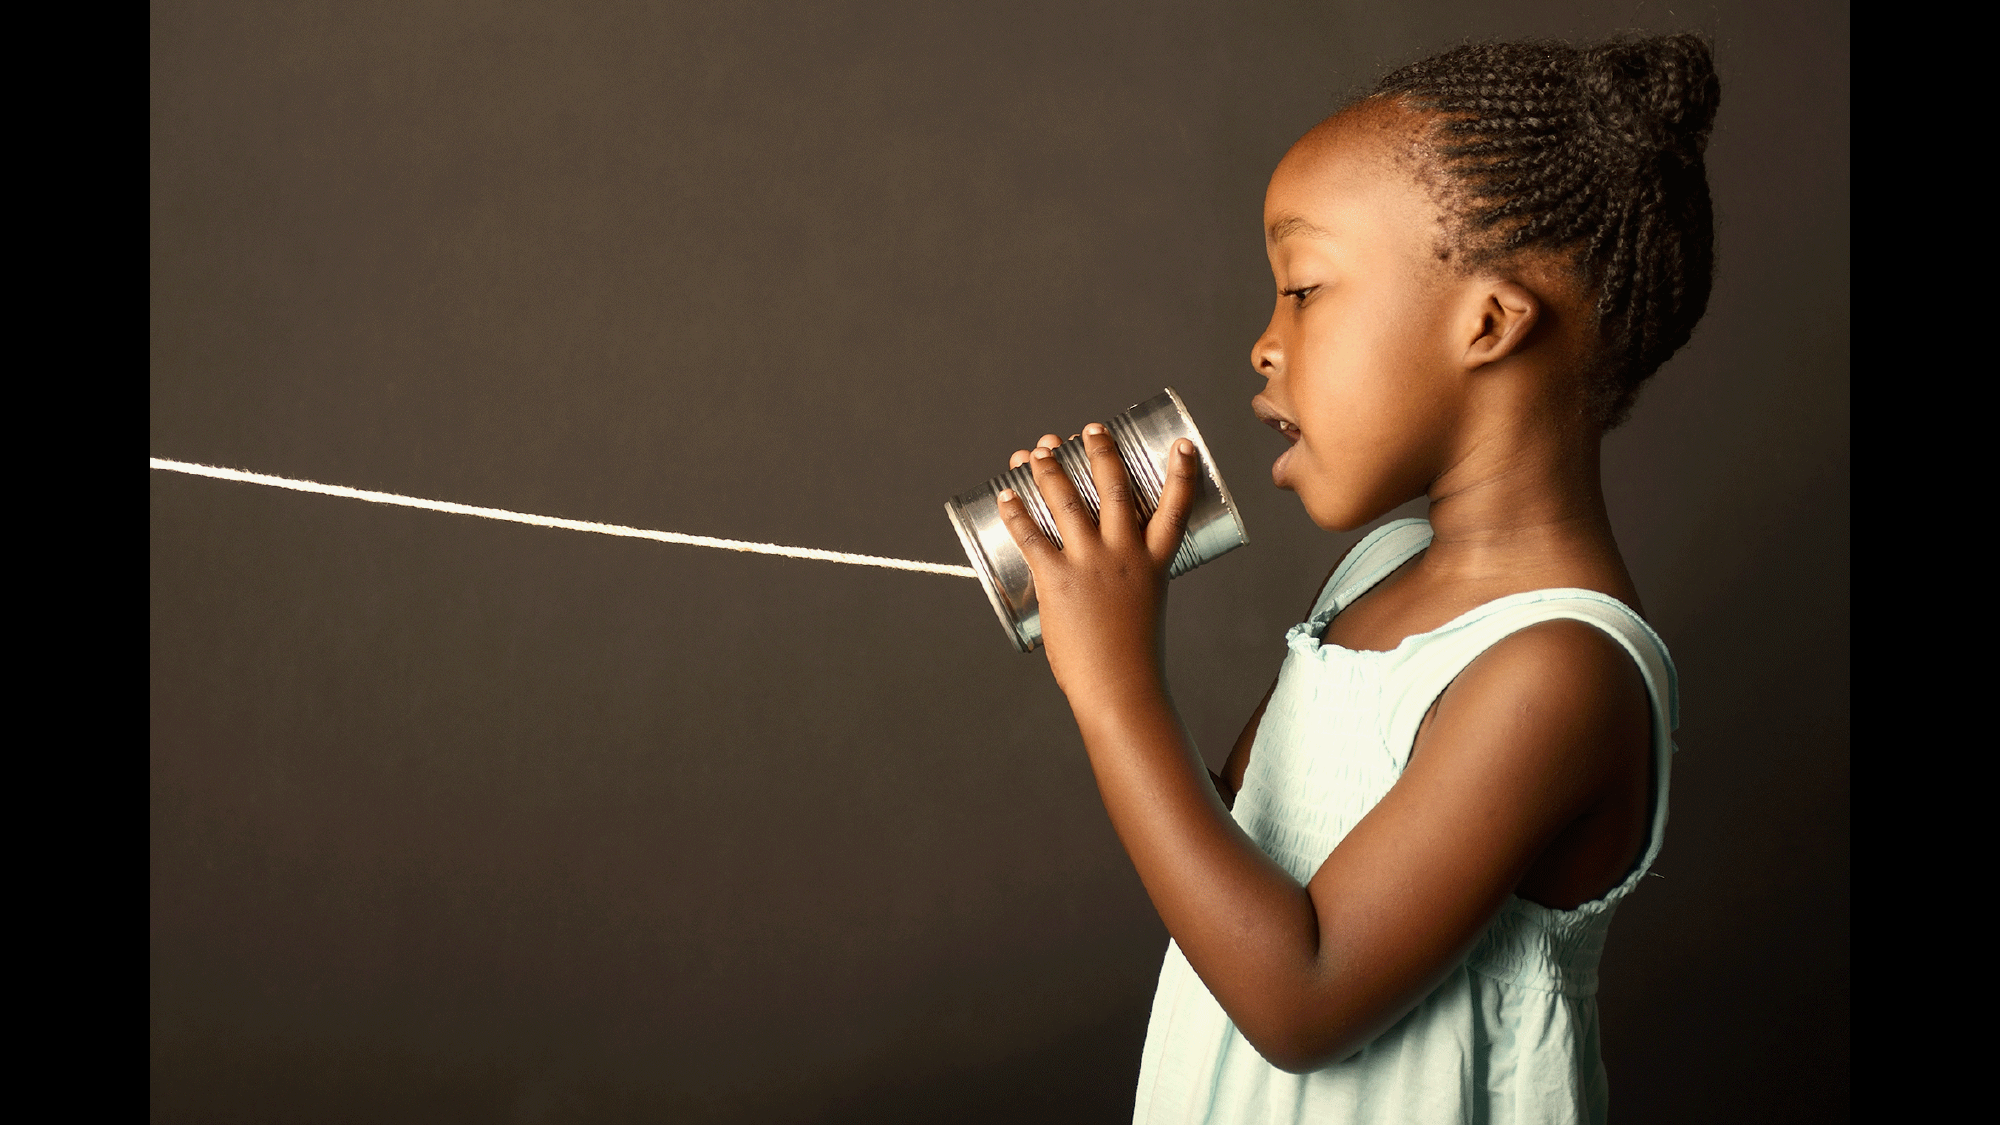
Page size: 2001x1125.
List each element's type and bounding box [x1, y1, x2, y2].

picture [150, 0, 1850, 1125]
